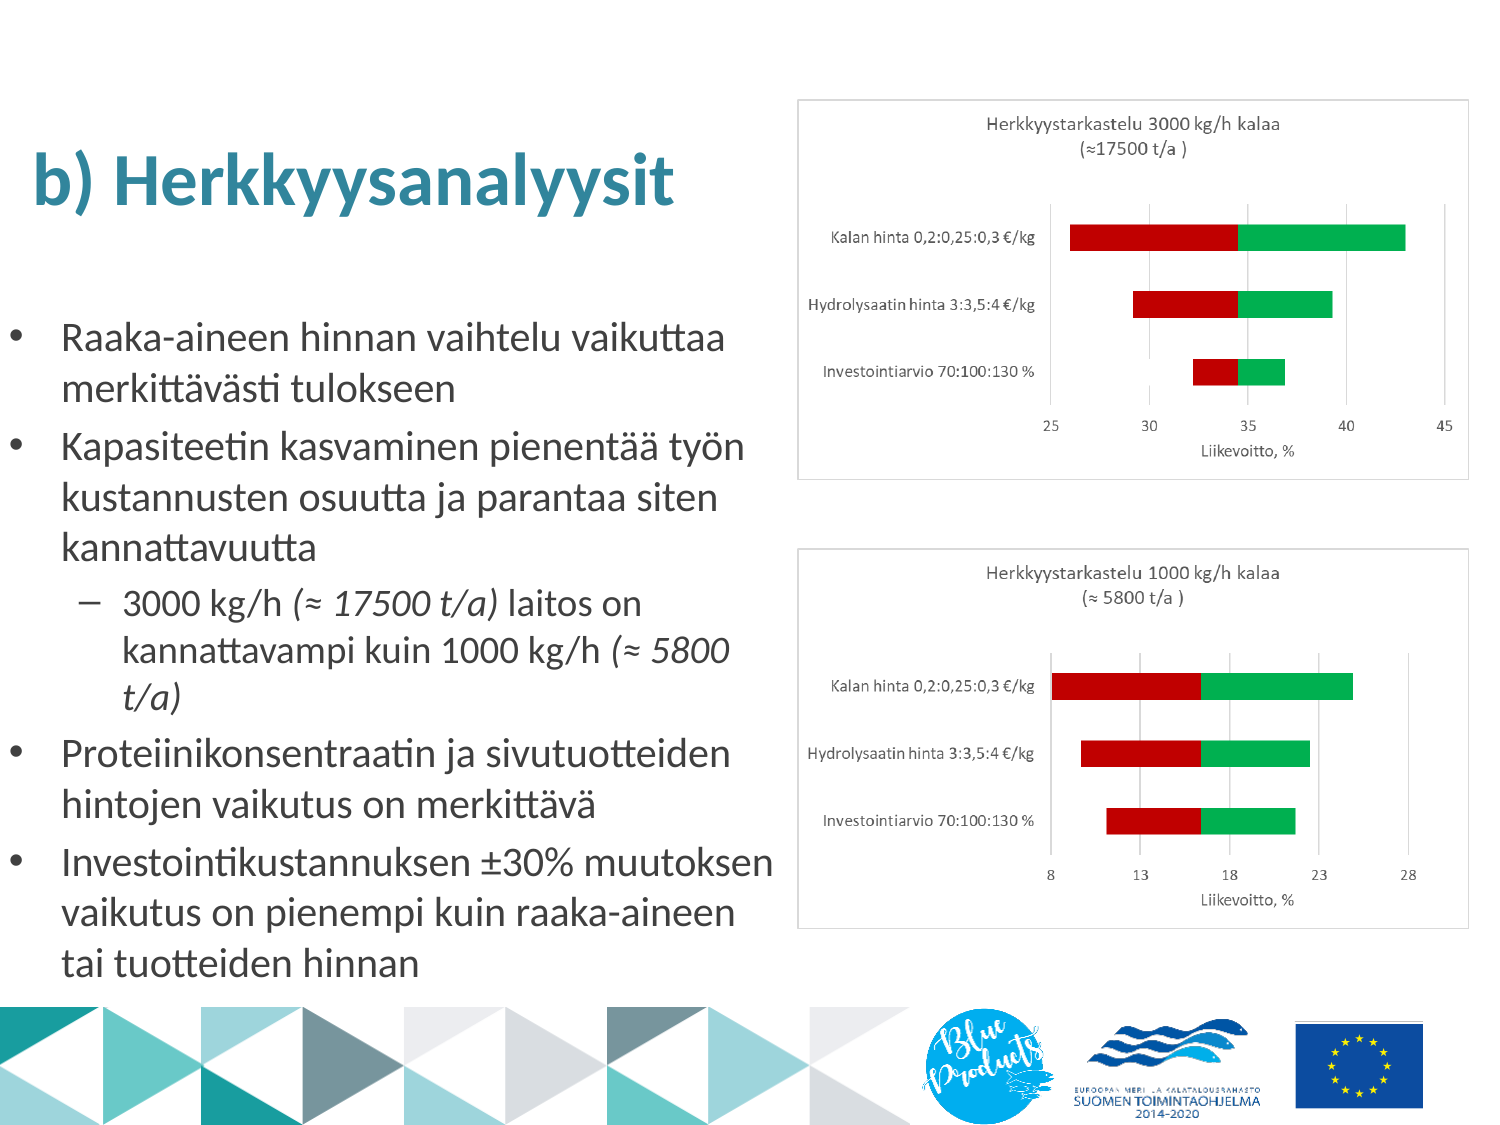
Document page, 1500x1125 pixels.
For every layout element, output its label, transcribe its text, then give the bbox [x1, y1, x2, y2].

picture [978, 1066, 983, 1075]
picture [1015, 1035, 1030, 1066]
picture [961, 1042, 970, 1057]
picture [956, 1028, 960, 1042]
text_box Raaka-aineen hinnan vaihtelu vaikuttaa merkittävästi tulokseen Kapasiteetin kasvaminen pienentää työn kustannusten osuutta ja parantaa siten kannattavuutta 3000 kg/h (≈ 17500 t/a) laitos on kannattavampi kuin 1000 kg/h (≈ 5800 t/a) Proteiinikonsentraatin ja sivutuotteiden hintojen vaikutus on merkittävä Investointikustannuksen ±30% muutoksen vaikutus on pienempi kuin raaka-aineen tai tuotteiden hinnan [0, 302, 798, 998]
picture [918, 1008, 974, 1125]
picture [797, 99, 1469, 480]
picture [965, 1020, 994, 1075]
picture [796, 548, 1469, 929]
picture [969, 1070, 974, 1079]
picture [0, 1007, 910, 1125]
picture [963, 1072, 969, 1086]
picture [995, 1021, 1002, 1032]
picture [1004, 1053, 1016, 1068]
picture [989, 1027, 996, 1038]
picture [930, 1069, 941, 1093]
picture [997, 1060, 1003, 1067]
picture [941, 1029, 952, 1053]
picture [946, 1065, 954, 1082]
title b) Herkkyysanalyysit [17, 11, 727, 302]
picture [982, 1031, 988, 1038]
picture [994, 1007, 1273, 1125]
